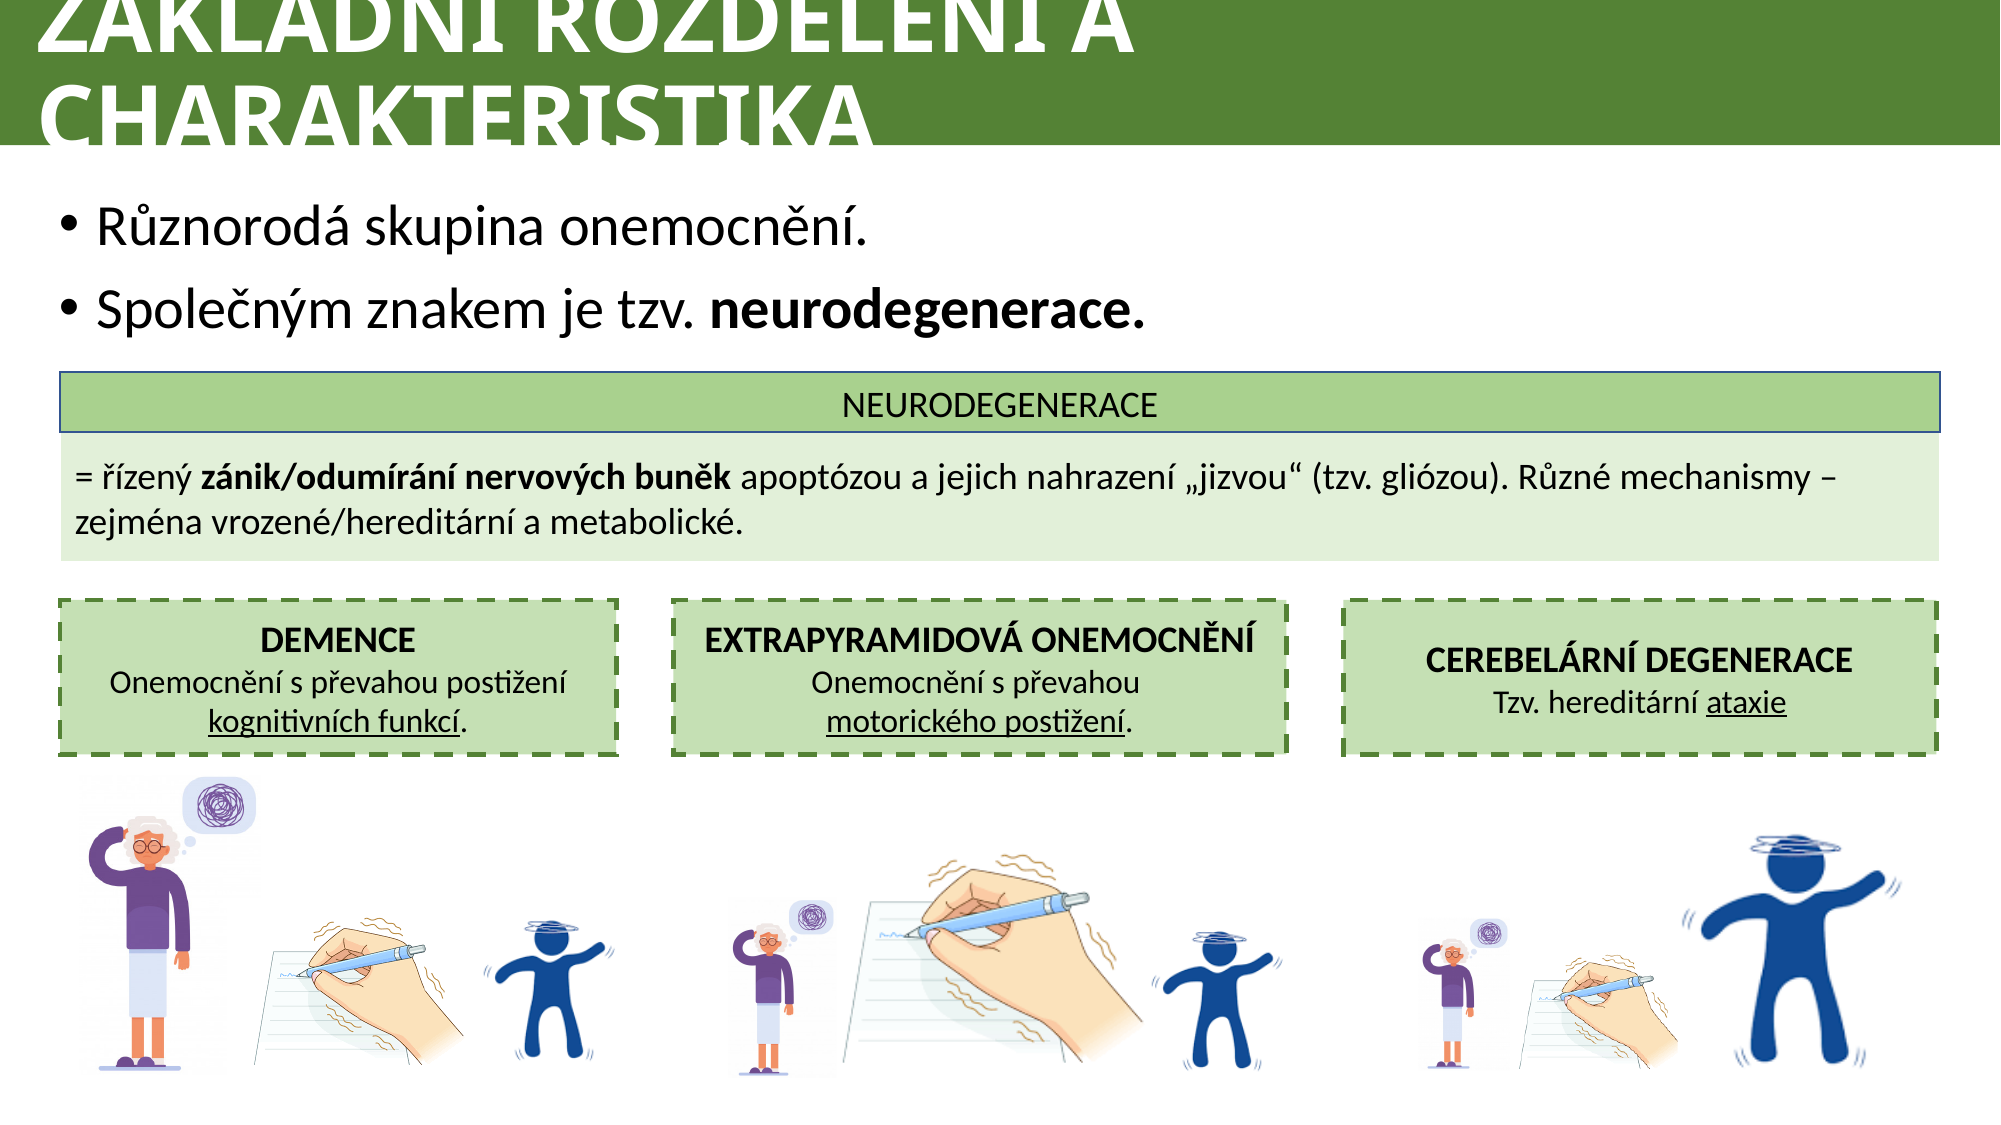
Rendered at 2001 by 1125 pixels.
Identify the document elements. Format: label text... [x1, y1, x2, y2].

list Různorodá skupina onemocnění. Společným znakem je tzv. neurodegenerace. [43, 187, 1962, 372]
picture [1417, 825, 1905, 1084]
text_box = řízený zánik/odumírání nervových buněk apoptózou a jejich nahrazení „jizvou“ (tzv. gliózou). Různé mechanismy – zejména vrozené/hereditární a metabolické. [59, 433, 1941, 563]
text_box [0, 0, 2000, 146]
picture [79, 772, 617, 1084]
text_box NEURODEGENERACE [59, 371, 1941, 433]
text_box EXTRAPYRAMIDOVÁ ONEMOCNĚNÍ Onemocnění s převahou motorického postižení. [672, 599, 1287, 755]
text_box DEMENCE Onemocnění s převahou postižení kognitivních funkcí. [59, 599, 617, 755]
title ZÁKLADNÍ ROZDĚLENÍ A CHARAKTERISTIKA [21, 8, 1747, 137]
picture [728, 827, 1285, 1092]
text_box CEREBELÁRNÍ DEGENERACE Tzv. hereditární ataxie [1342, 599, 1937, 755]
